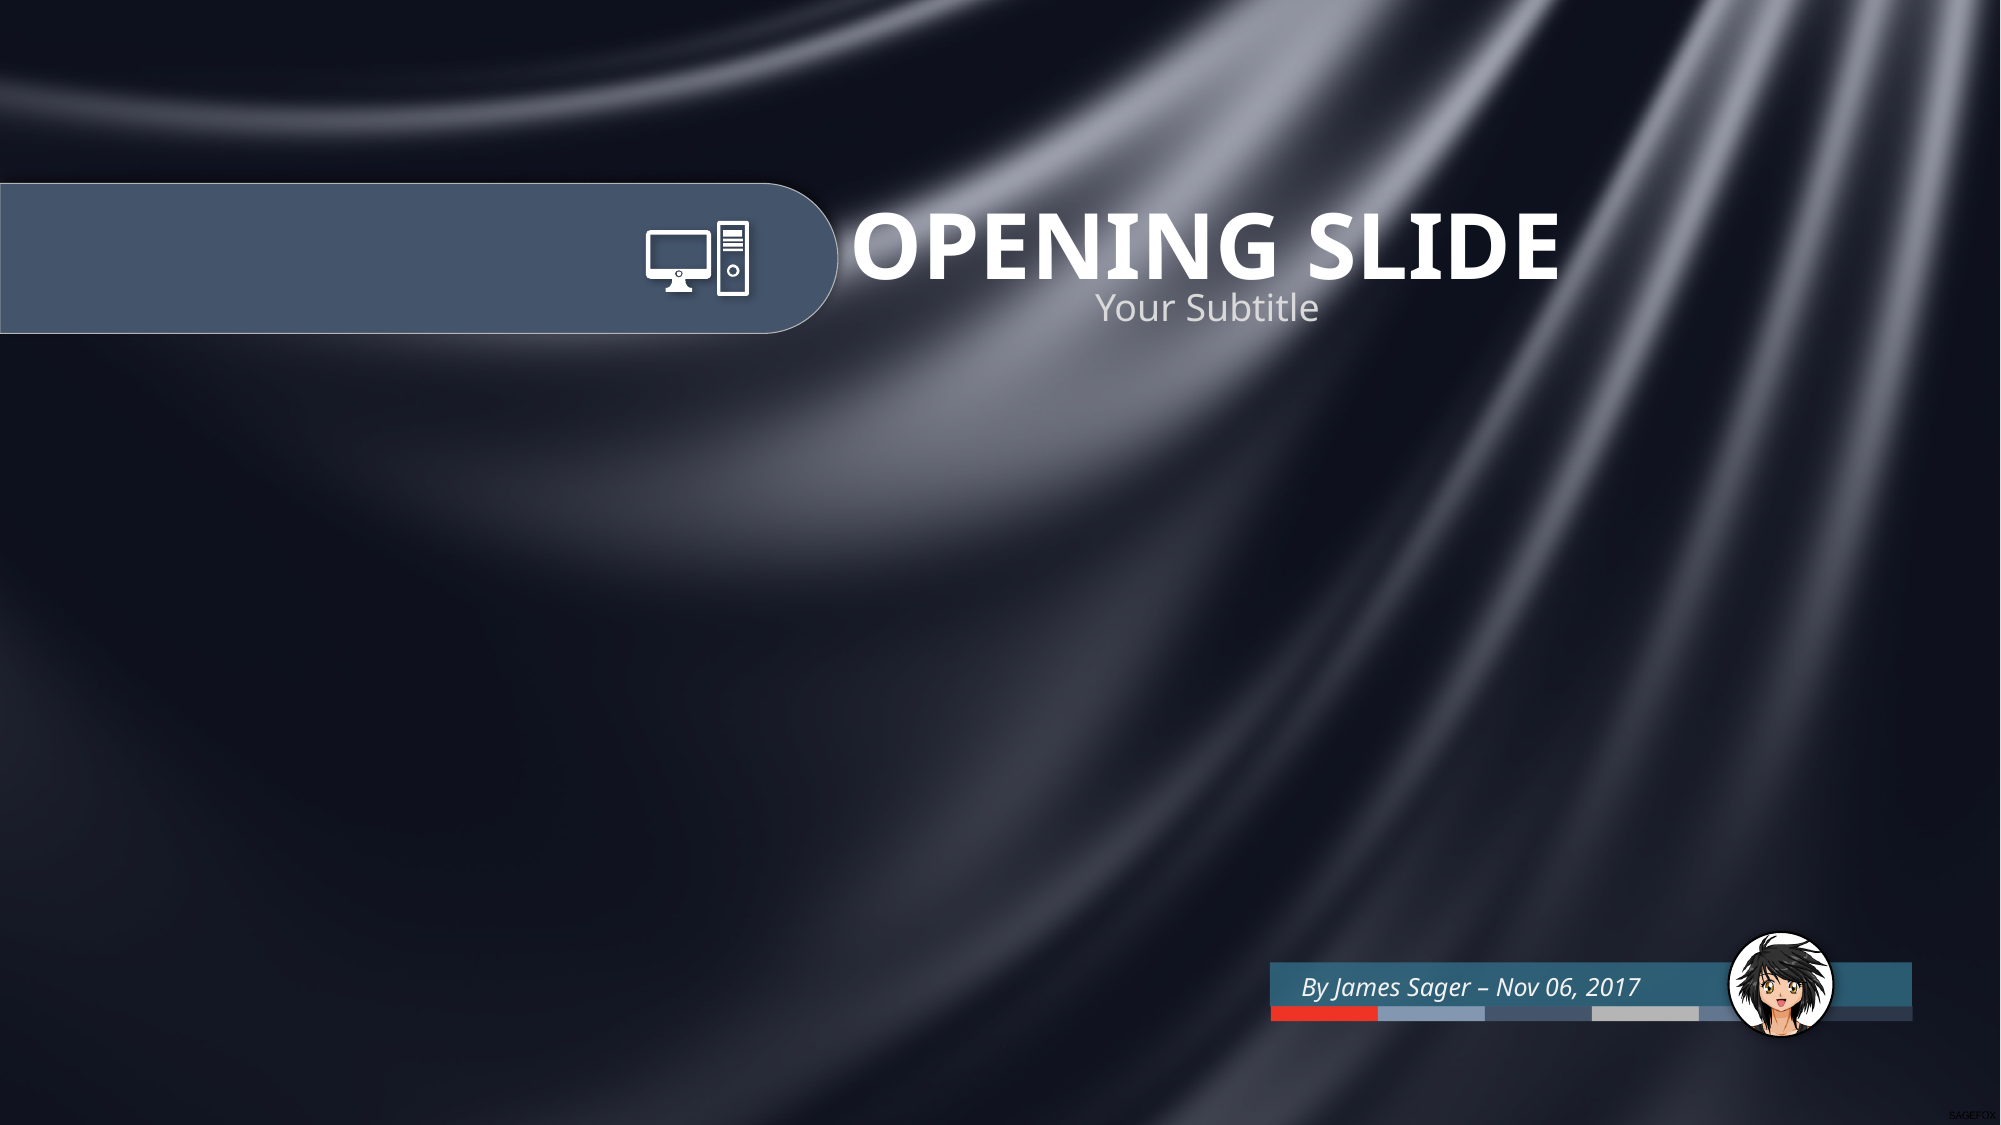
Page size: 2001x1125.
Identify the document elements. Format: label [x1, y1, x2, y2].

text_box [1269, 931, 1913, 1037]
picture [0, 0, 2001, 1125]
text_box [645, 230, 712, 292]
text_box [717, 220, 749, 296]
text_box [754, 180, 1659, 337]
text_box [0, 182, 754, 335]
